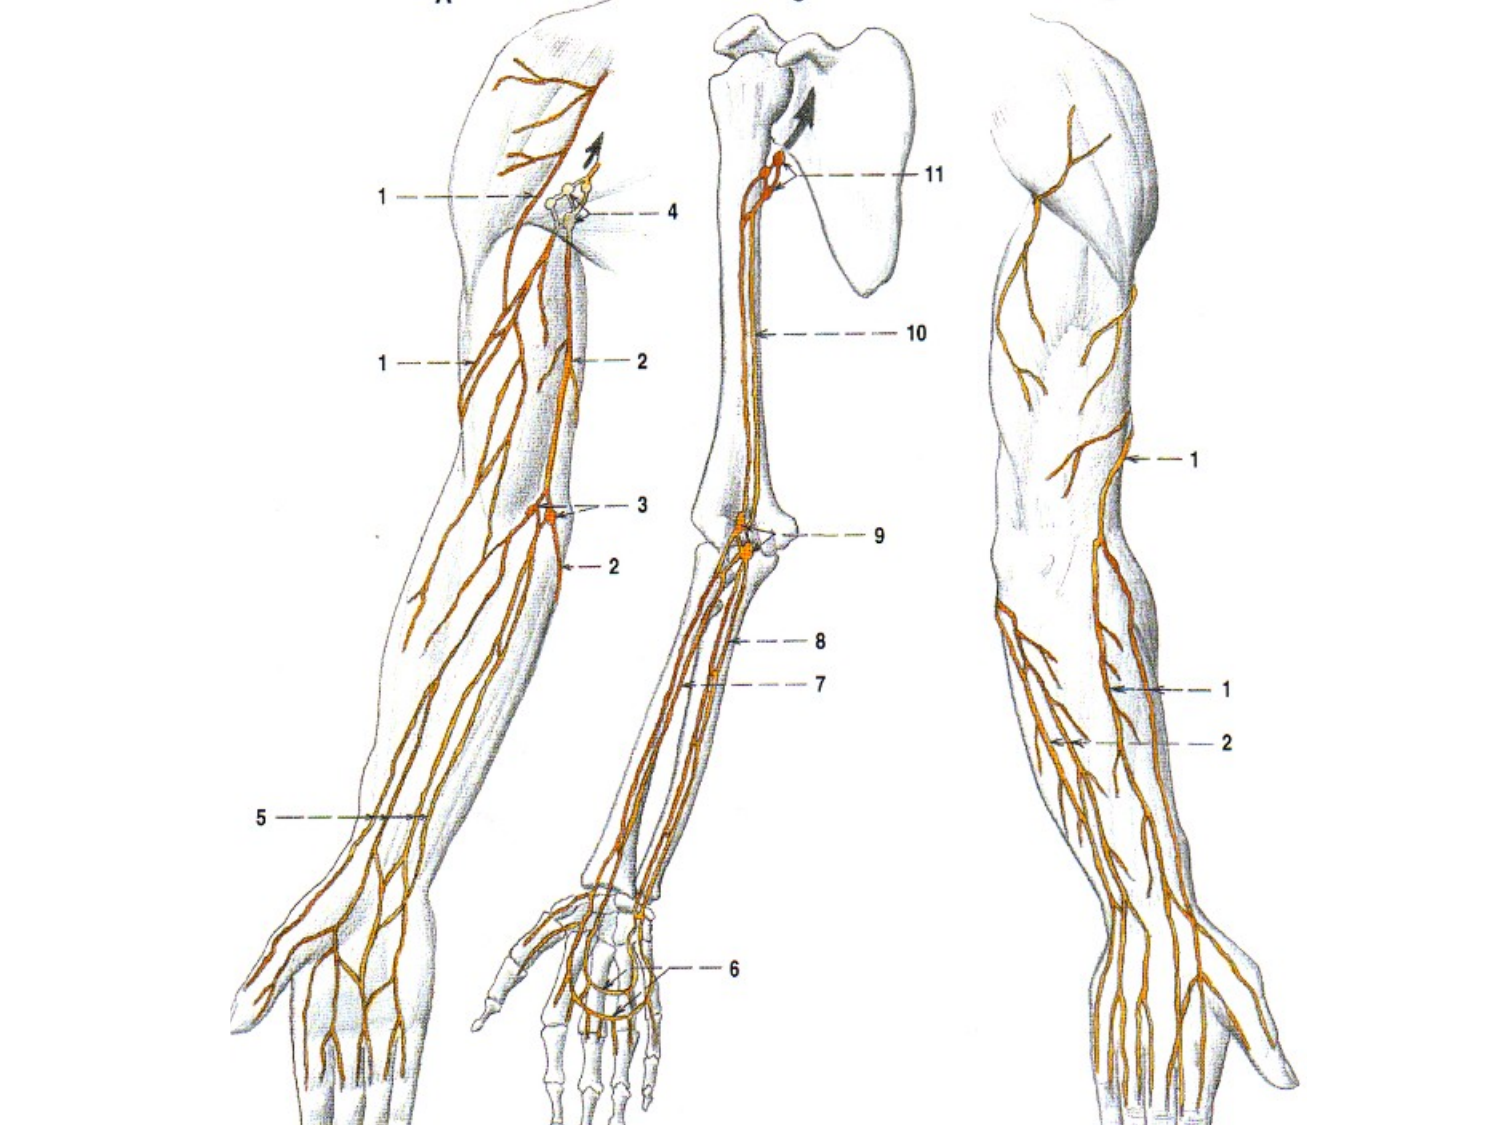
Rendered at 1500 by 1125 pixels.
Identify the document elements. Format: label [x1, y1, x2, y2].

picture [229, 0, 1308, 1125]
